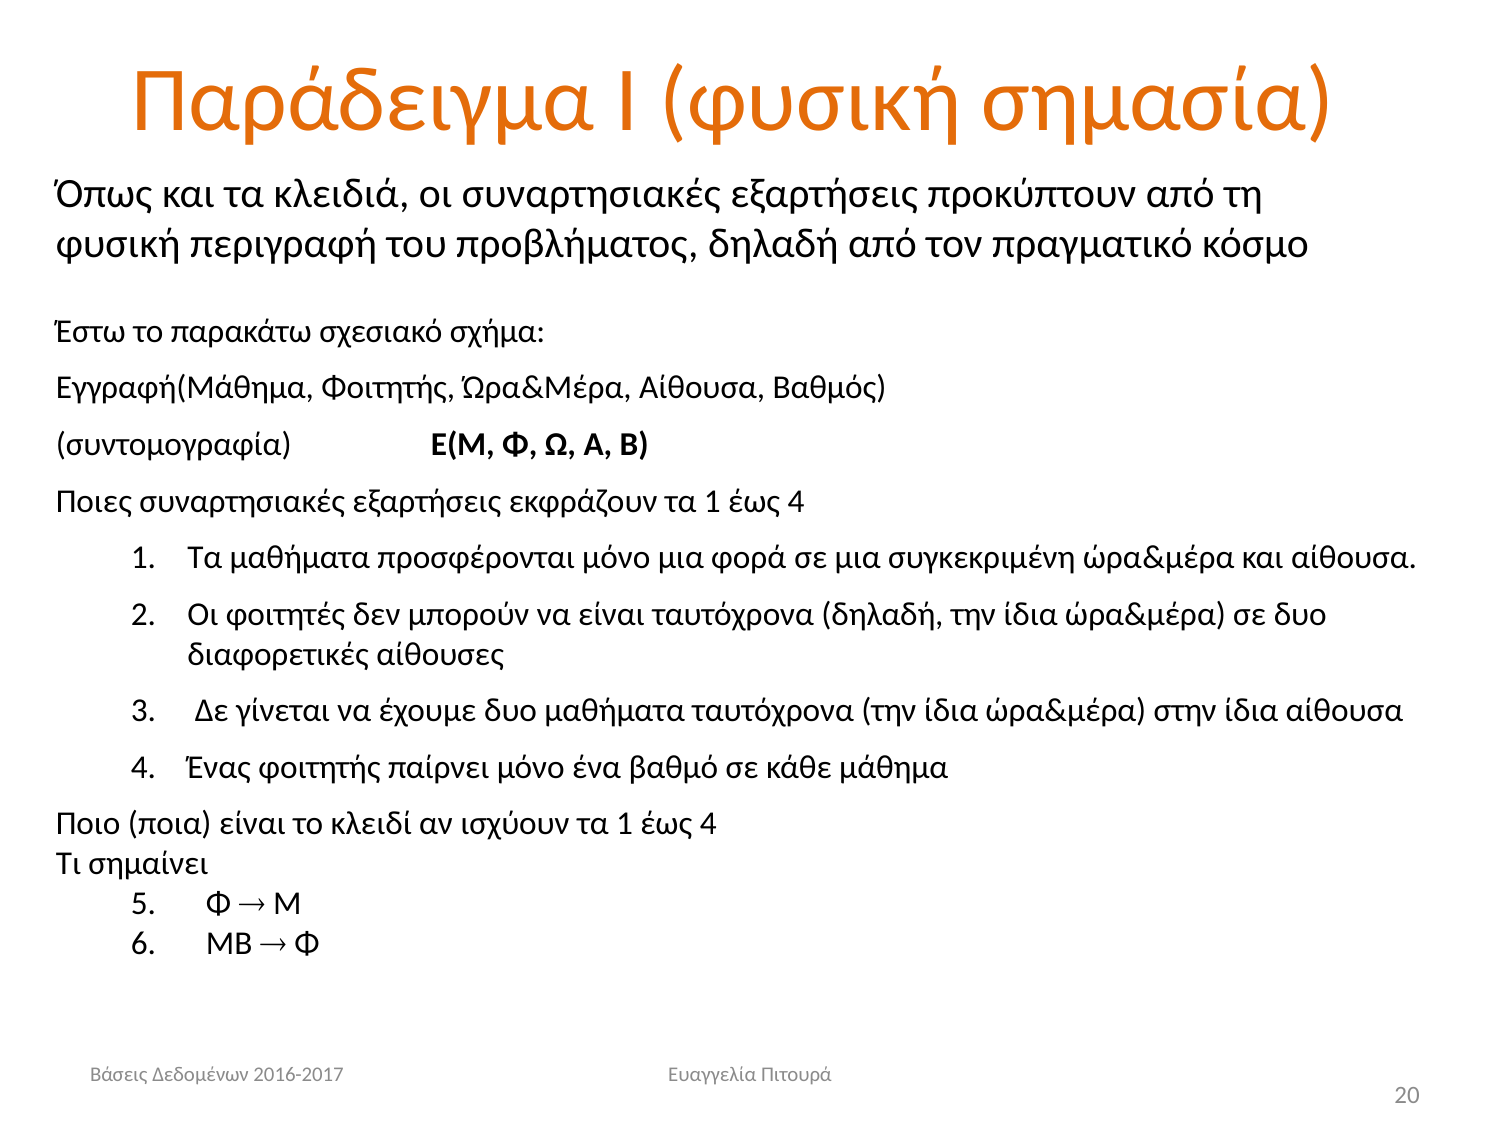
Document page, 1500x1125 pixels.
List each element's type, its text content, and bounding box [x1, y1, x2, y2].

footer Ευαγγελία Πιτουρά [512, 1042, 988, 1103]
title Παράδειγμα I (φυσική σημασία) [58, 0, 1409, 188]
slide_number 20 [1084, 1063, 1435, 1124]
text_box Όπως και τα κλειδιά, οι συναρτησιακές εξαρτήσεις προκύπτουν από τη φυσική περιγραφή του προβλήματος, δηλαδή από τον πραγματικό κόσμο [41, 158, 1413, 274]
slide_number Βάσεις Δεδομένων 2016-2017 [75, 1042, 425, 1103]
text_box Έστω το παρακάτω σχεσιακό σχήμα: Εγγραφή(Μάθημα, Φοιτητής, Ώρα&Μέρα, Αίθουσα, Βαθμός) (συντομογραφία) Ε(Μ, Φ, Ω, Α, Β) Ποιες συναρτησιακές εξαρτήσεις εκφράζουν τα 1 έως 4 Τα μαθήματα προσφέρονται μόνο μια φορά σε μια συγκεκριμένη ώρα&μέρα και αίθουσα. Οι φοιτητές δεν μπορούν να είναι ταυτόχρονα (δηλαδή, την ίδια ώρα&μέρα) σε δυο διαφορετικές αίθουσες Δε γίνεται να έχουμε δυο μαθήματα ταυτόχρονα (την ίδια ώρα&μέρα) στην ίδια αίθουσα Ένας φοιτητής παίρνει μόνο ένα βαθμό σε κάθε μάθημα Ποιο (ποια) είναι το κλειδί αν ισχύουν τα 1 έως 4 Τι σημαίνει Φ  Μ ΜΒ  Φ [41, 301, 1435, 969]
